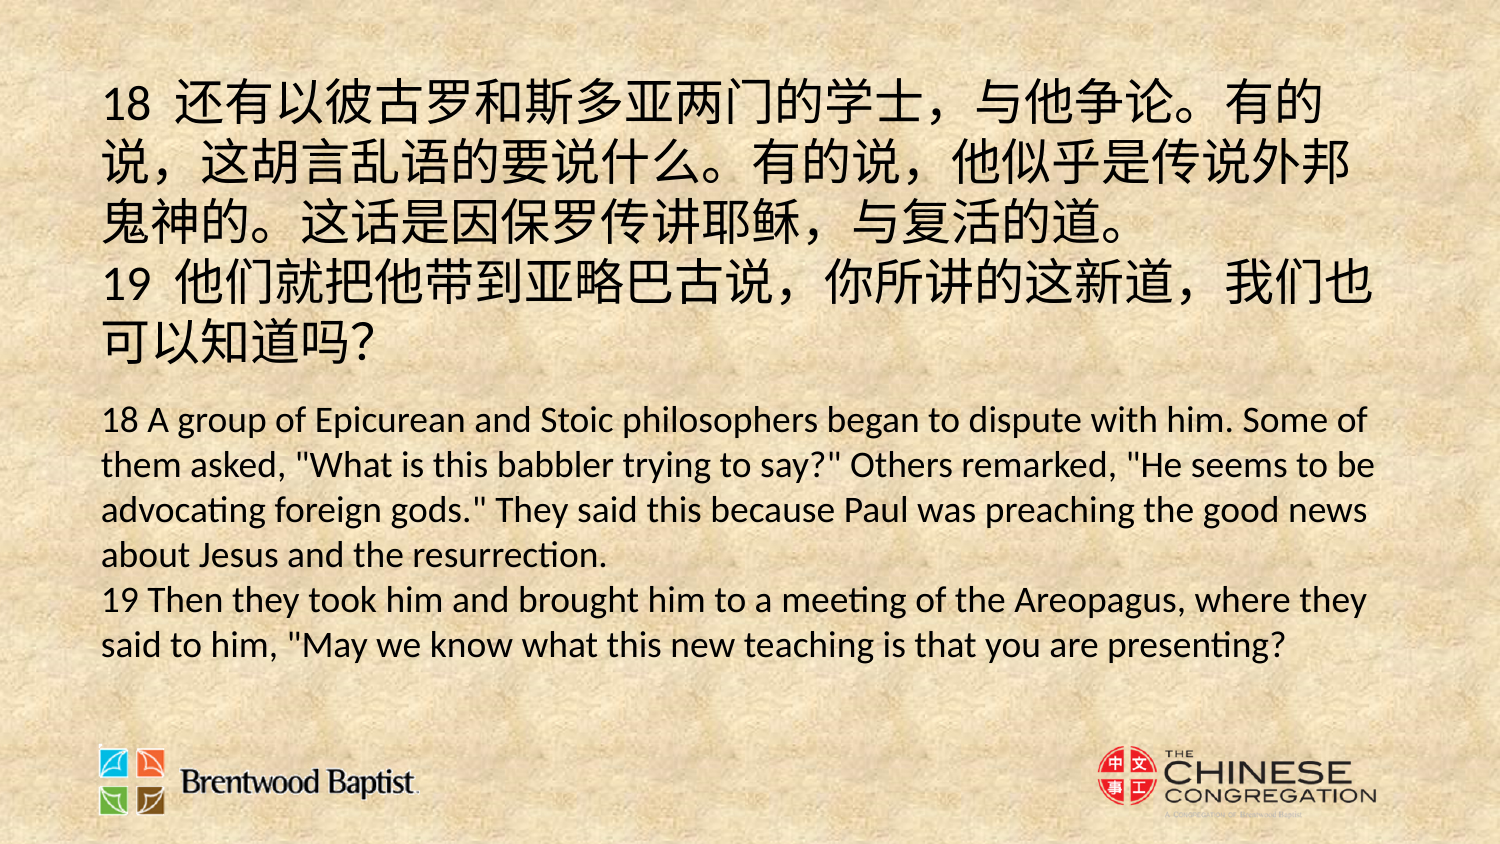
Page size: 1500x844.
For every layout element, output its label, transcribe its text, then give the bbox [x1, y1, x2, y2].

text_box 18 还有以彼古罗和斯多亚两门的学士，与他争论。有的说，这胡言乱语的要说什么。有的说，他似乎是传说外邦鬼神的。这话是因保罗传讲耶稣，与复活的道。 19 他们就把他带到亚略巴古说，你所讲的这新道，我们也可以知道吗？ 18 A group of Epicurean and Stoic philosophers began to dispute with him. Some of them asked, "What is this babbler trying to say?" Others remarked, "He seems to be advocating foreign gods." They said this because Paul was preaching the good news about Jesus and the resurrection. 19 Then they took him and brought him to a meeting of the Areopagus, where they said to him, "May we know what this new teaching is that you are presenting? [85, 62, 1407, 718]
picture [0, 0, 1500, 844]
